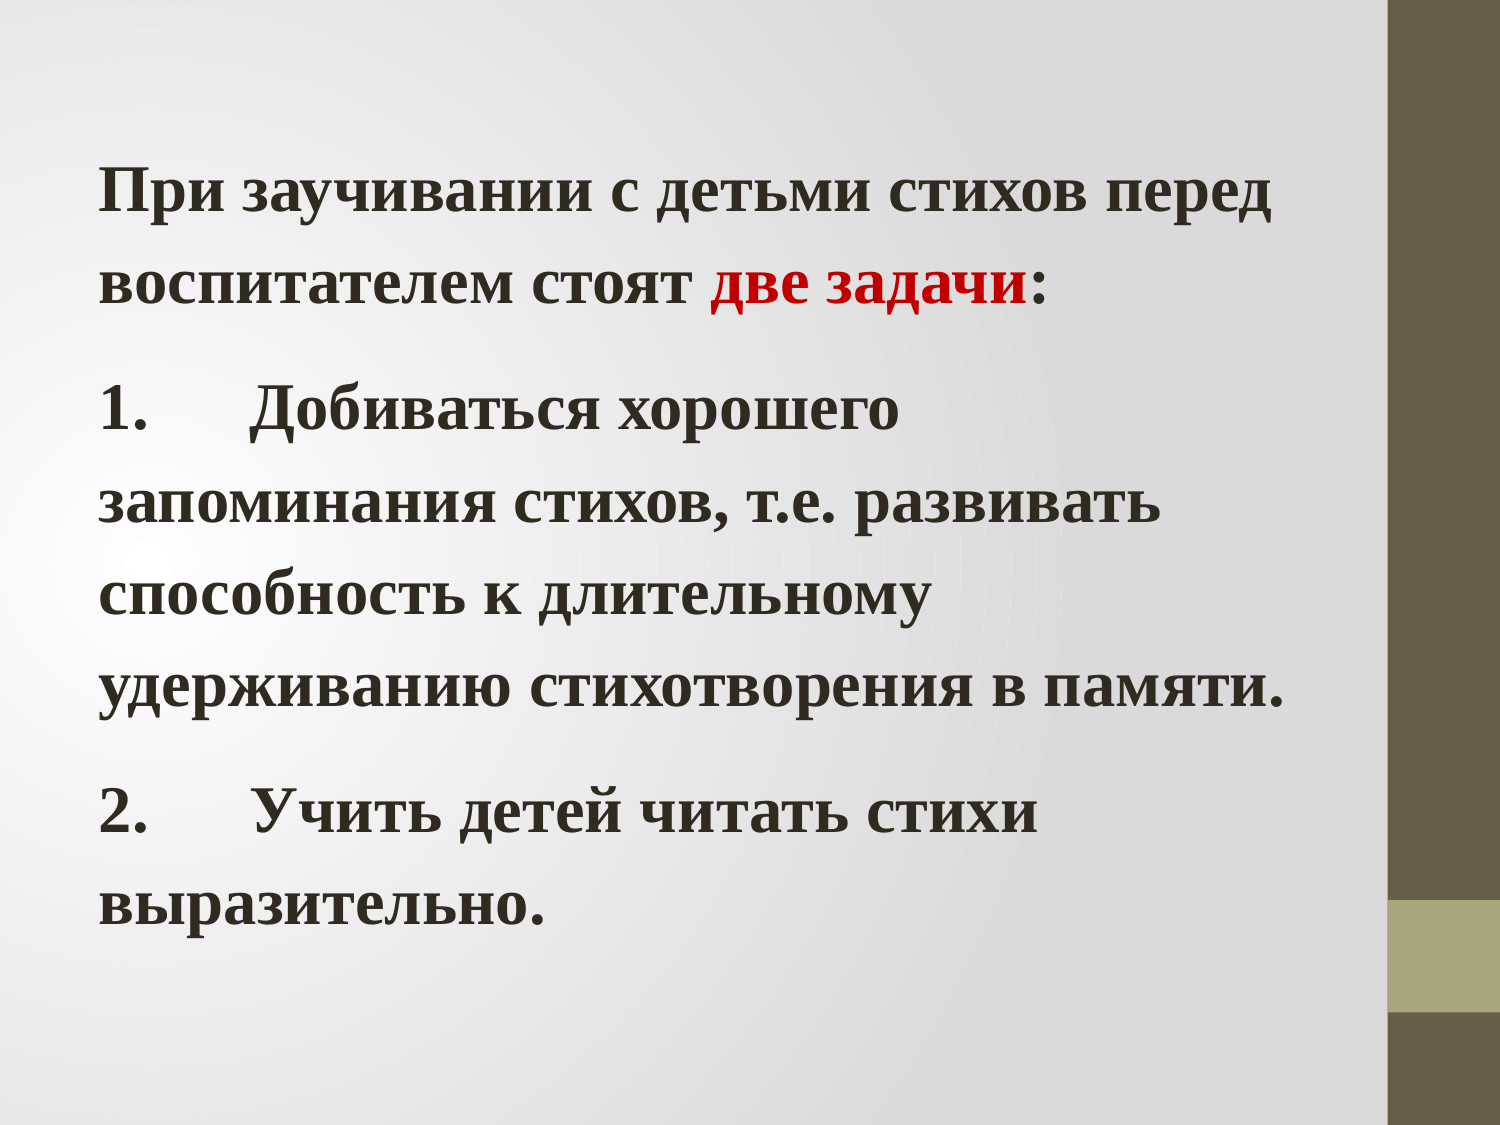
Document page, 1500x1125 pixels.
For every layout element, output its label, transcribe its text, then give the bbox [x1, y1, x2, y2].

list При заучивании с детьми стихов перед воспитателем стоят две задачи: 1. Добиваться хорошего запоминания стихов, т.е. развивать способность к длительному удерживанию стихотворения в памяти. 2. Учить детей читать стихи выразительно. [64, 125, 1325, 1050]
